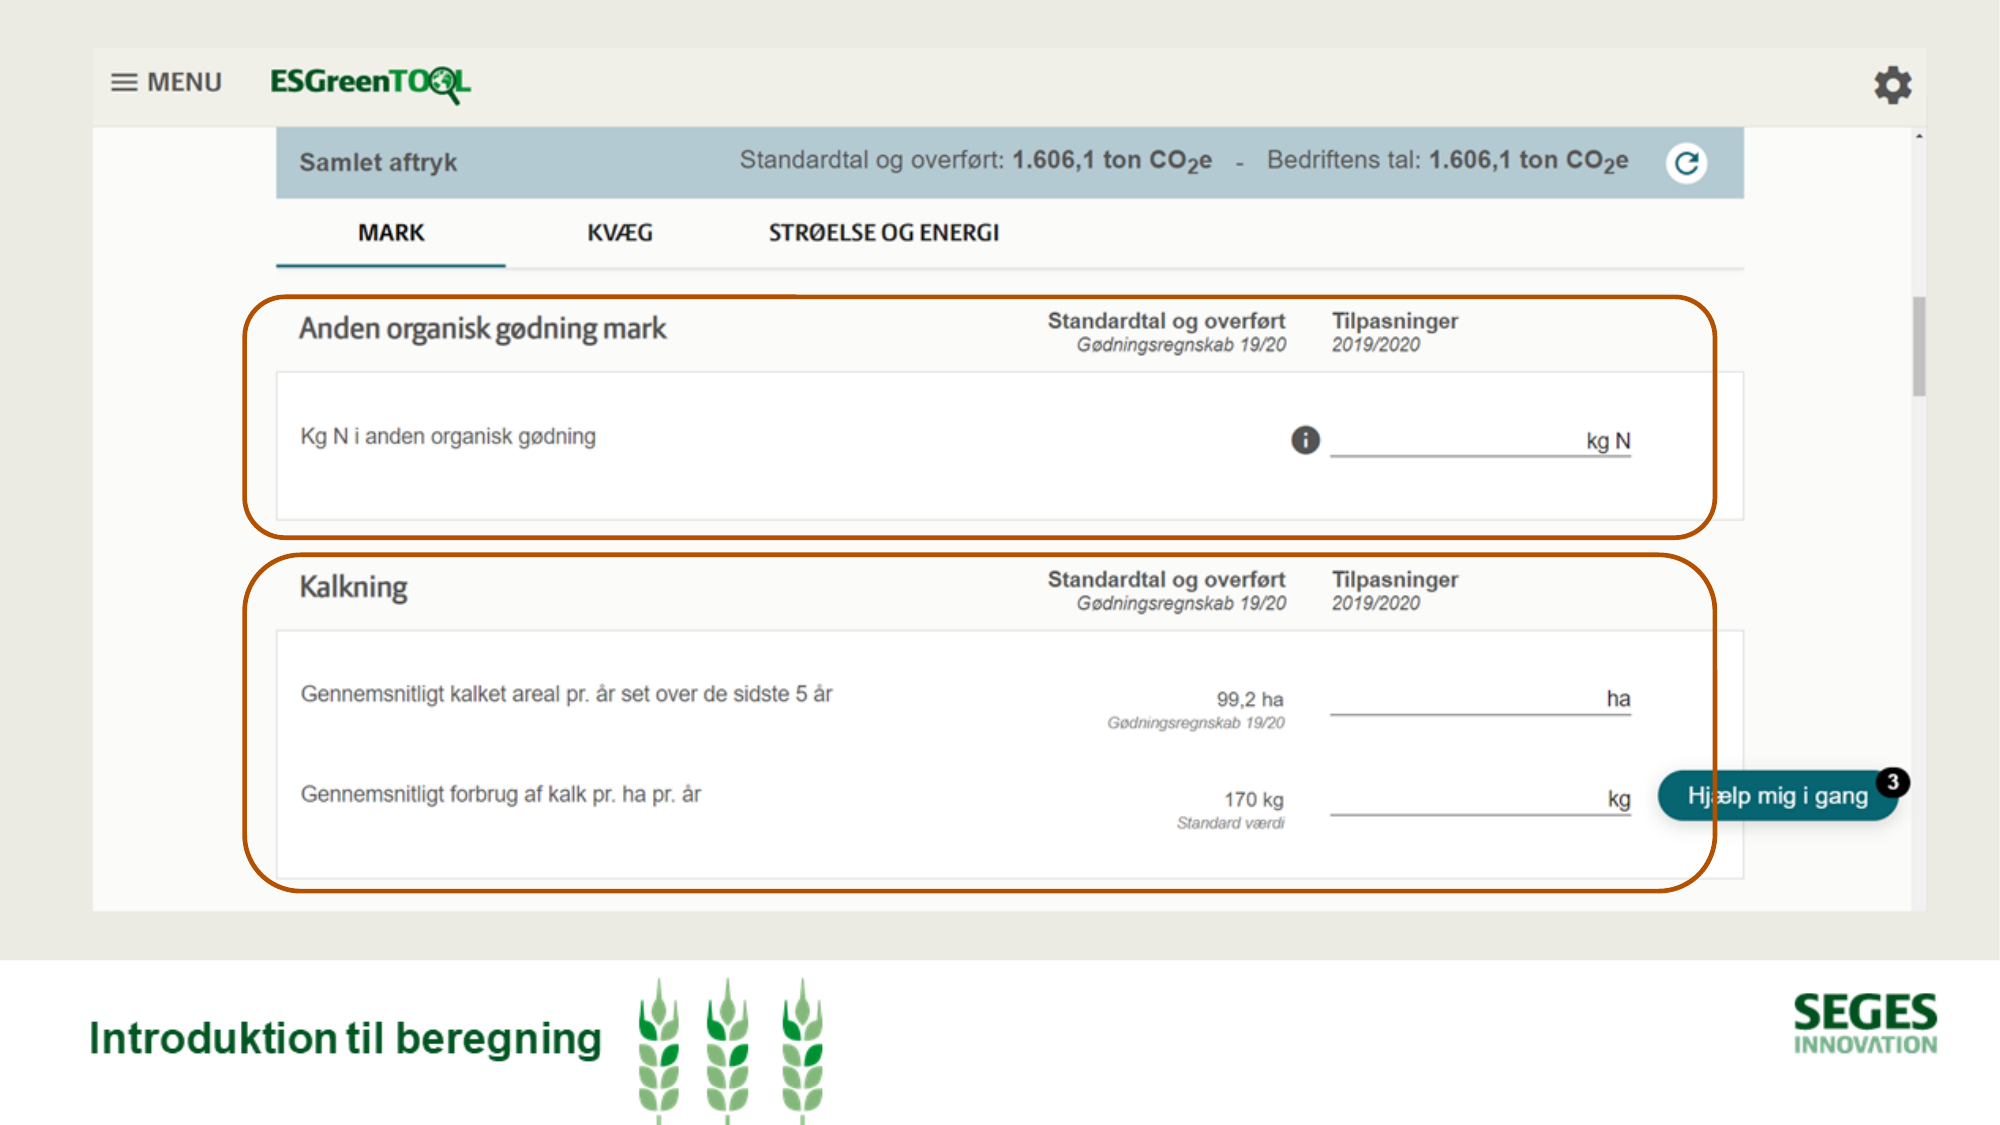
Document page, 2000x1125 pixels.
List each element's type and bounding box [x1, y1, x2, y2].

list [0, 0, 2000, 1125]
